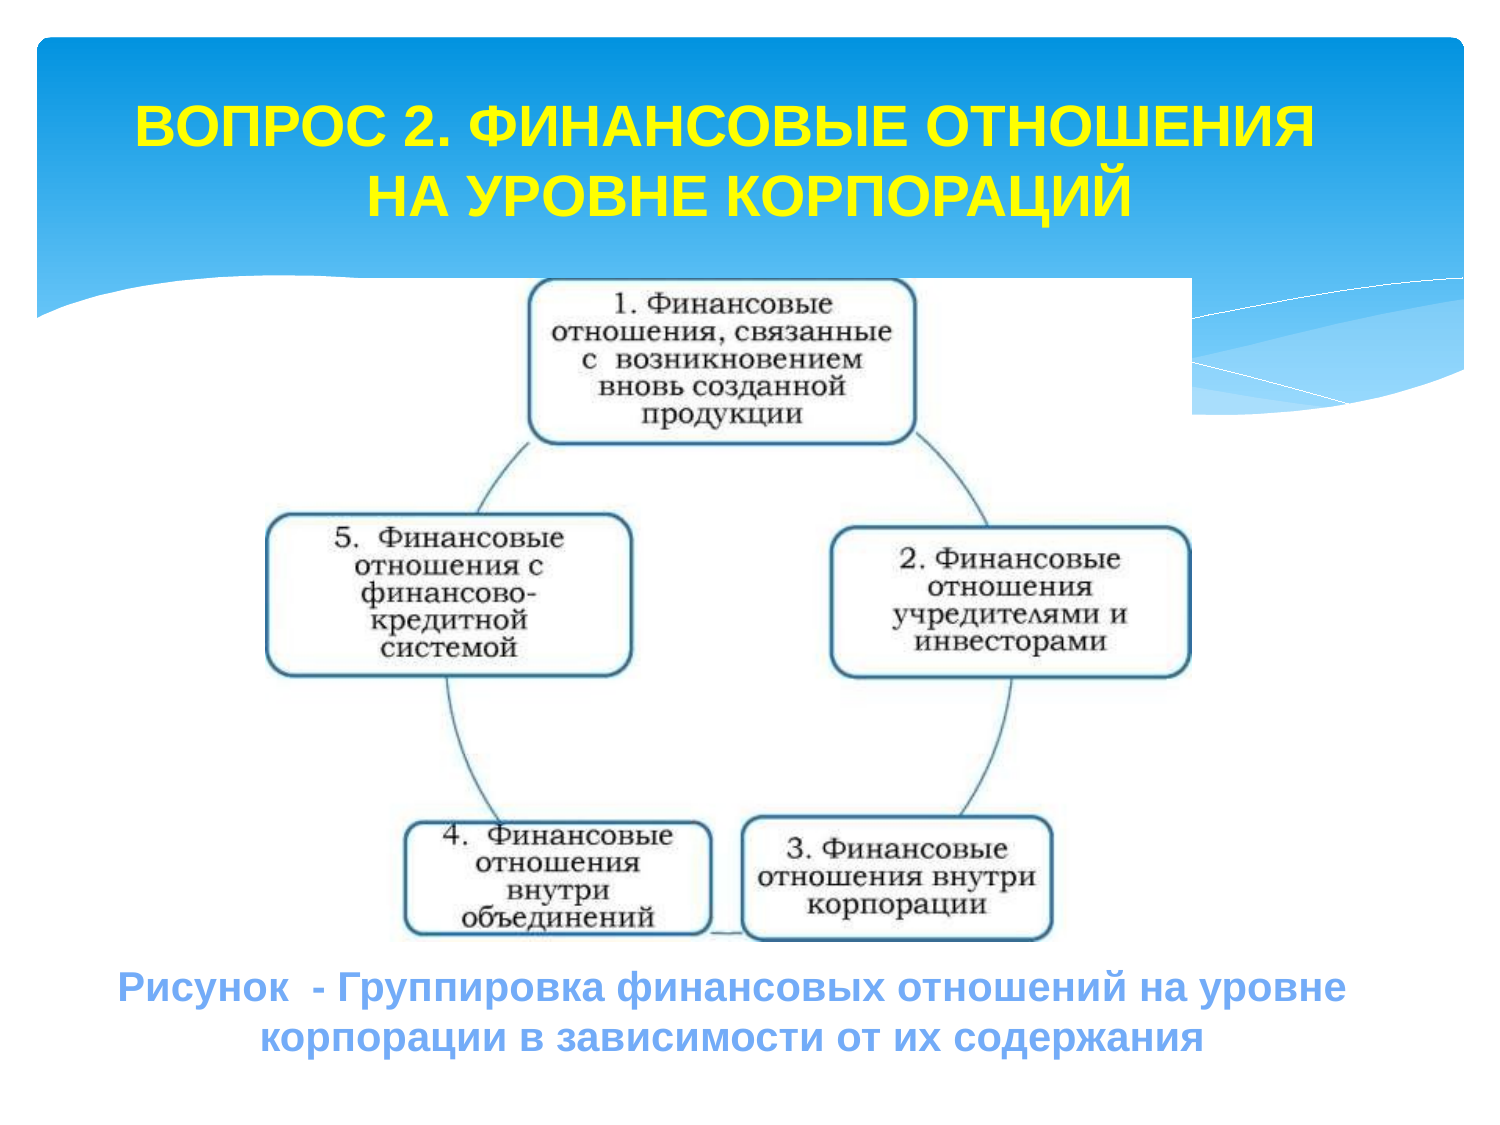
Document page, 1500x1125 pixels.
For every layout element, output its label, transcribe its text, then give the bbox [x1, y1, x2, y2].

text_box Рисунок - Группировка финансовых отношений на уровне корпорации в зависимости от их содержания [41, 952, 1424, 1068]
picture [265, 278, 1192, 942]
title ВОПРОС 2. ФИНАНСОВЫЕ ОТНОШЕНИЯ НА УРОВНЕ КОРПОРАЦИЙ [75, 55, 1425, 261]
